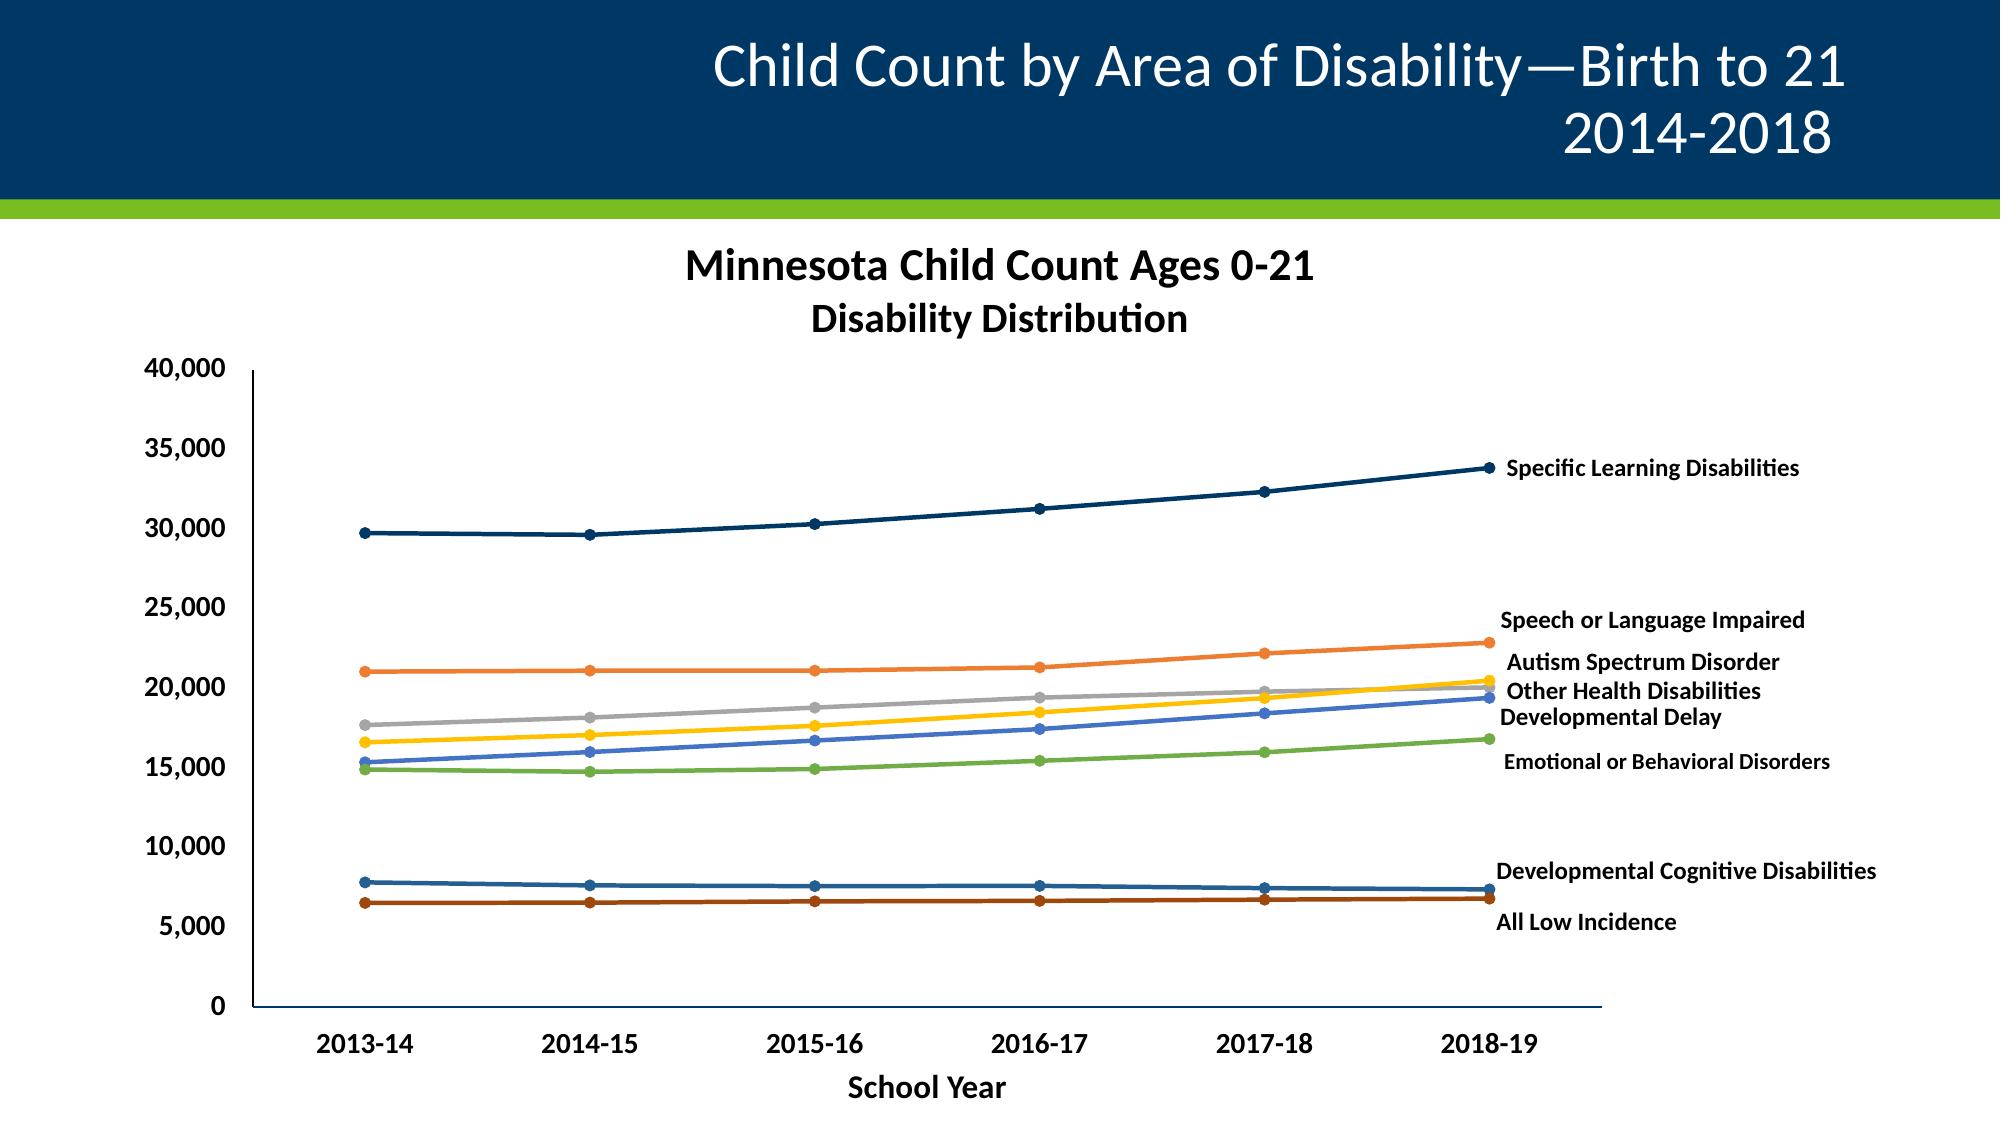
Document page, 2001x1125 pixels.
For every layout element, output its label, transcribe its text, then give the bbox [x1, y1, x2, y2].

title Child Count by Area of Disability—Birth to 21 2014-2018 [137, 24, 1863, 175]
picture [104, 220, 1896, 1121]
